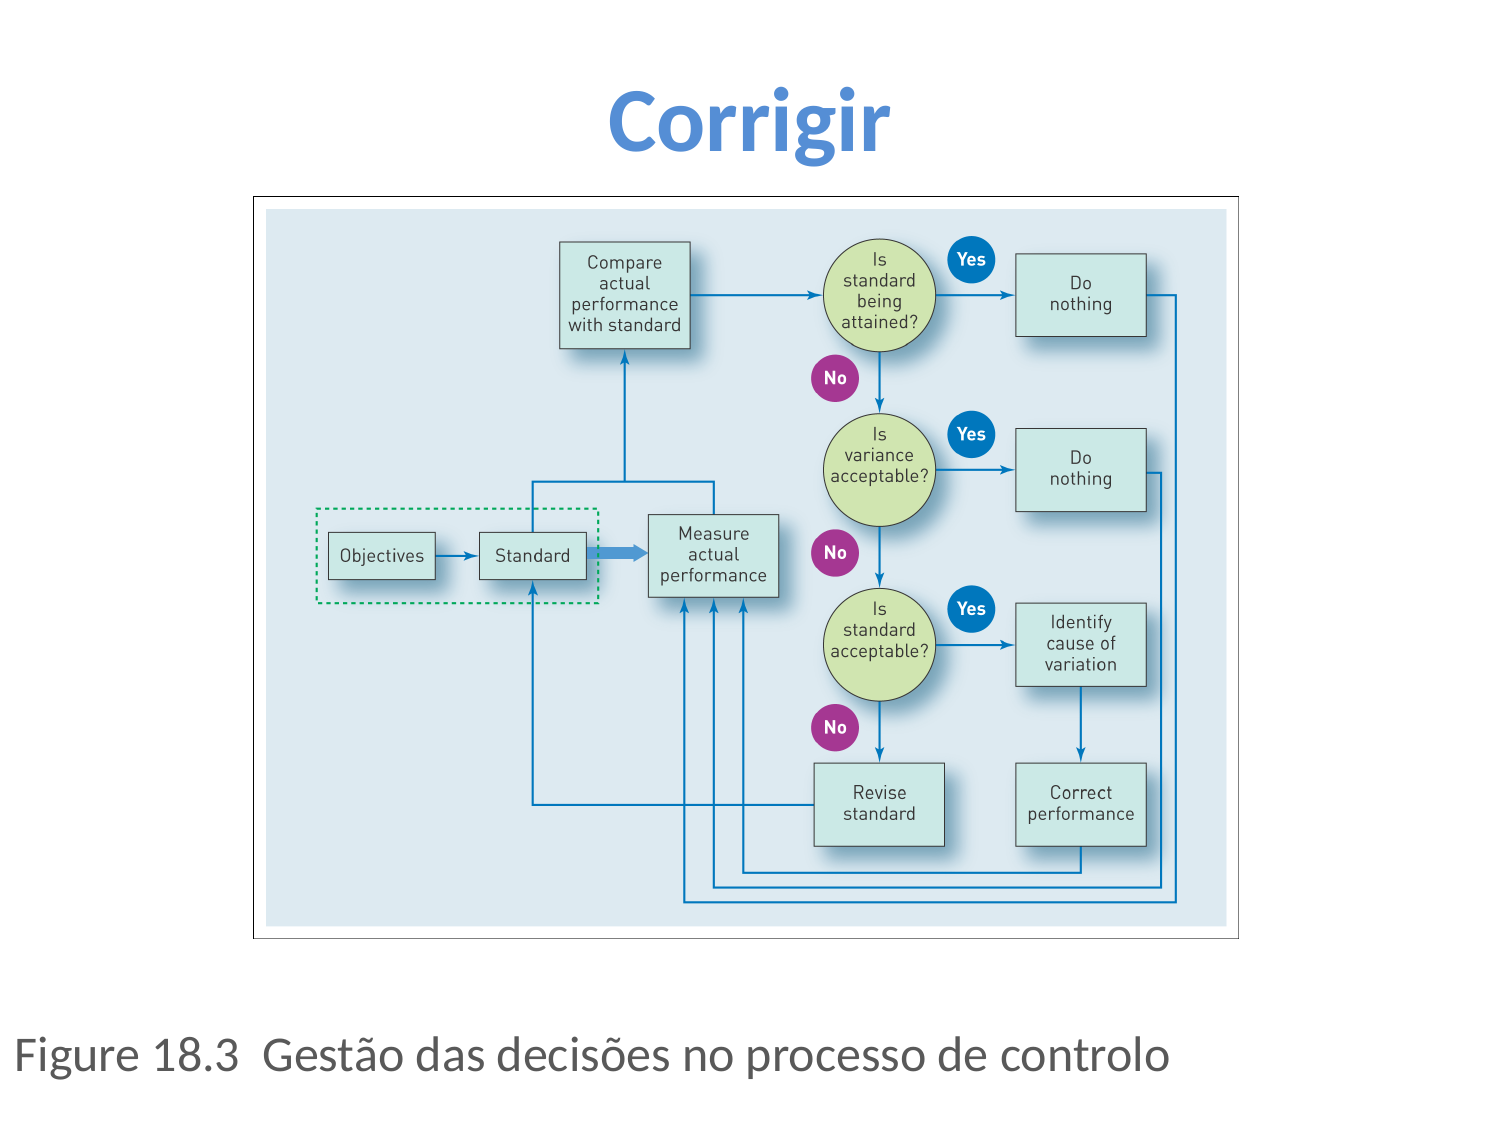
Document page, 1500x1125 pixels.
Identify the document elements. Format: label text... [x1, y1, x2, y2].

text_box Figure 18.3 Gestão das decisões no processo de controlo [0, 1014, 1400, 1090]
title Corrigir [75, 45, 1425, 185]
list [253, 195, 1240, 939]
